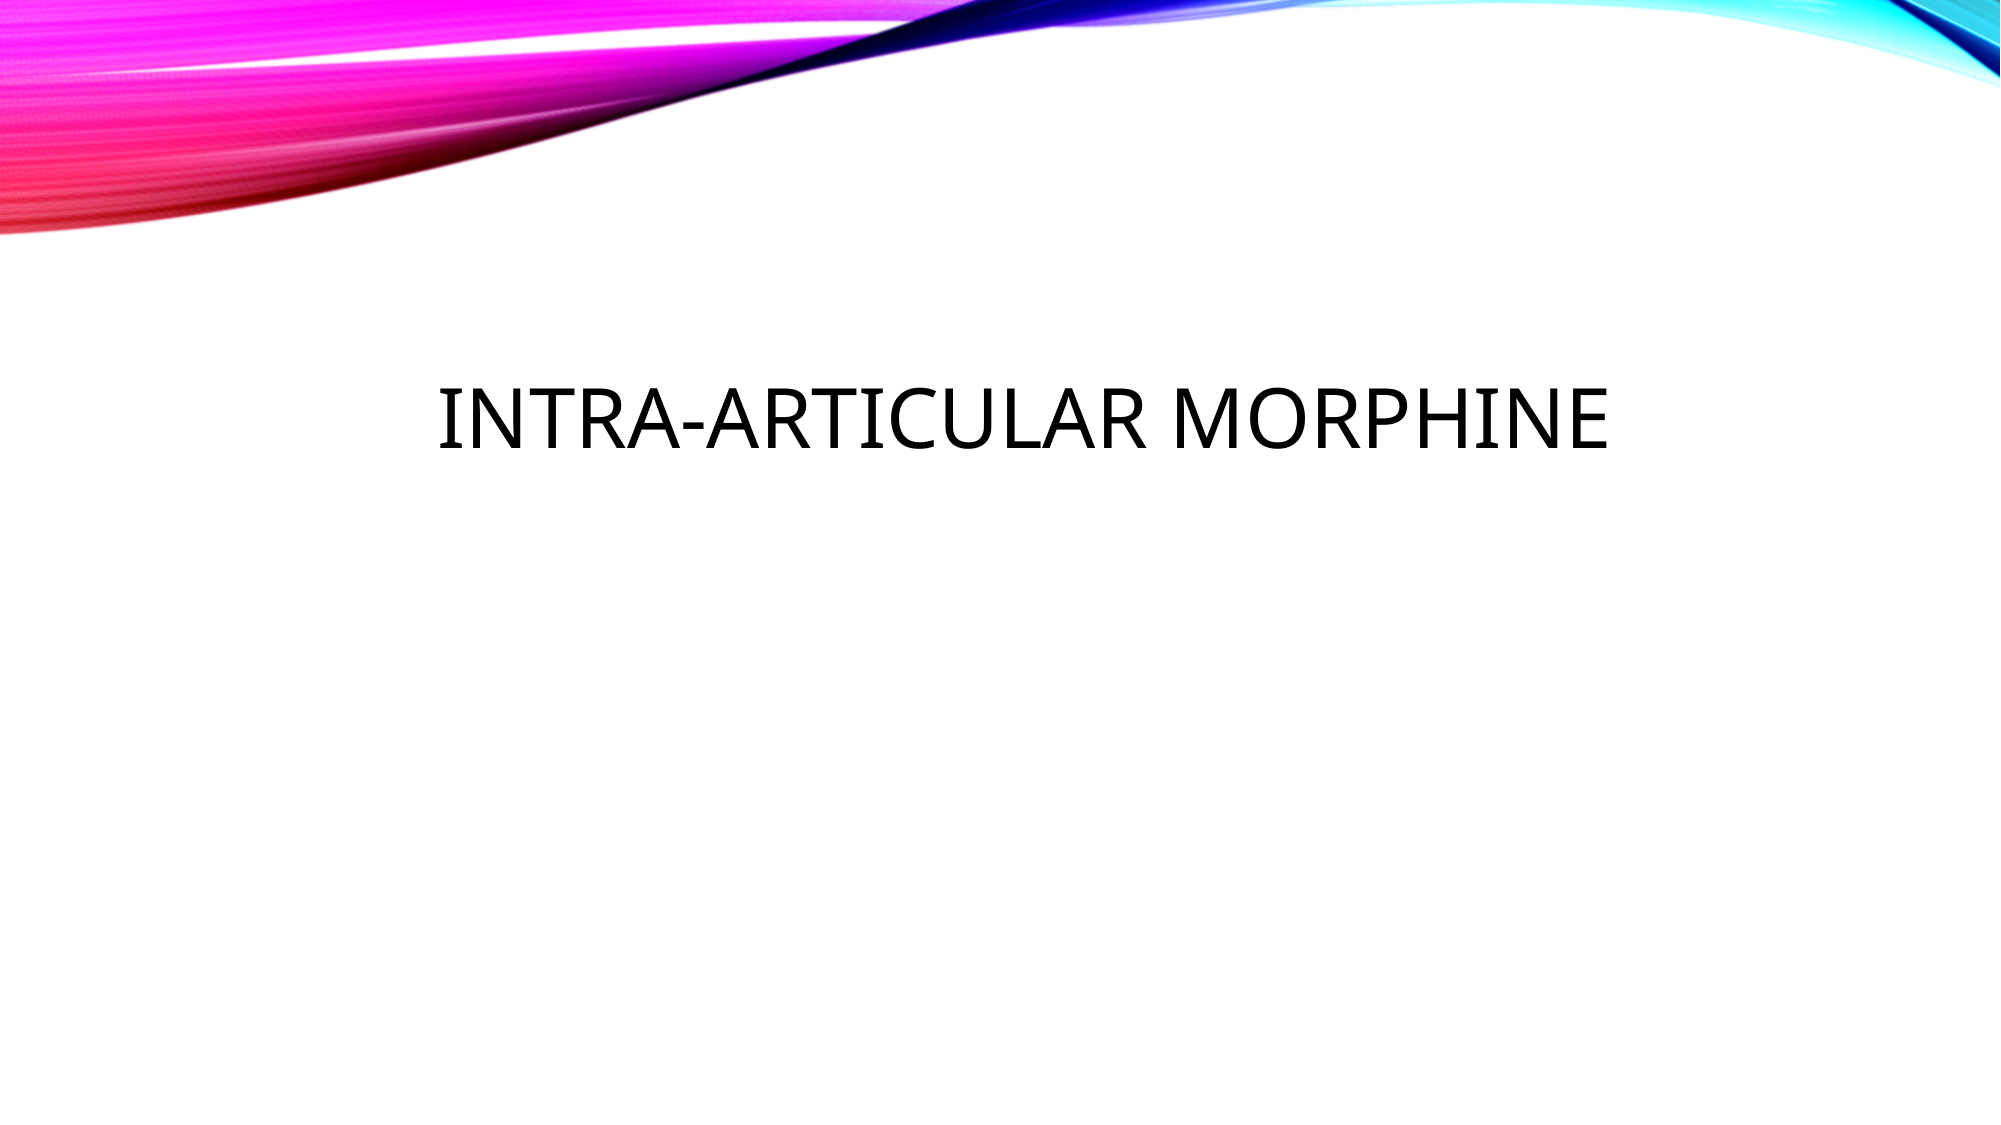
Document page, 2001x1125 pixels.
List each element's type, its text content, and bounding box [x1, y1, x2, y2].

picture [1910, 0, 2000, 45]
picture [1890, 0, 2000, 75]
picture [0, 0, 2000, 237]
title INTRA-ARTICULAR MORPHINE [318, 315, 1732, 528]
